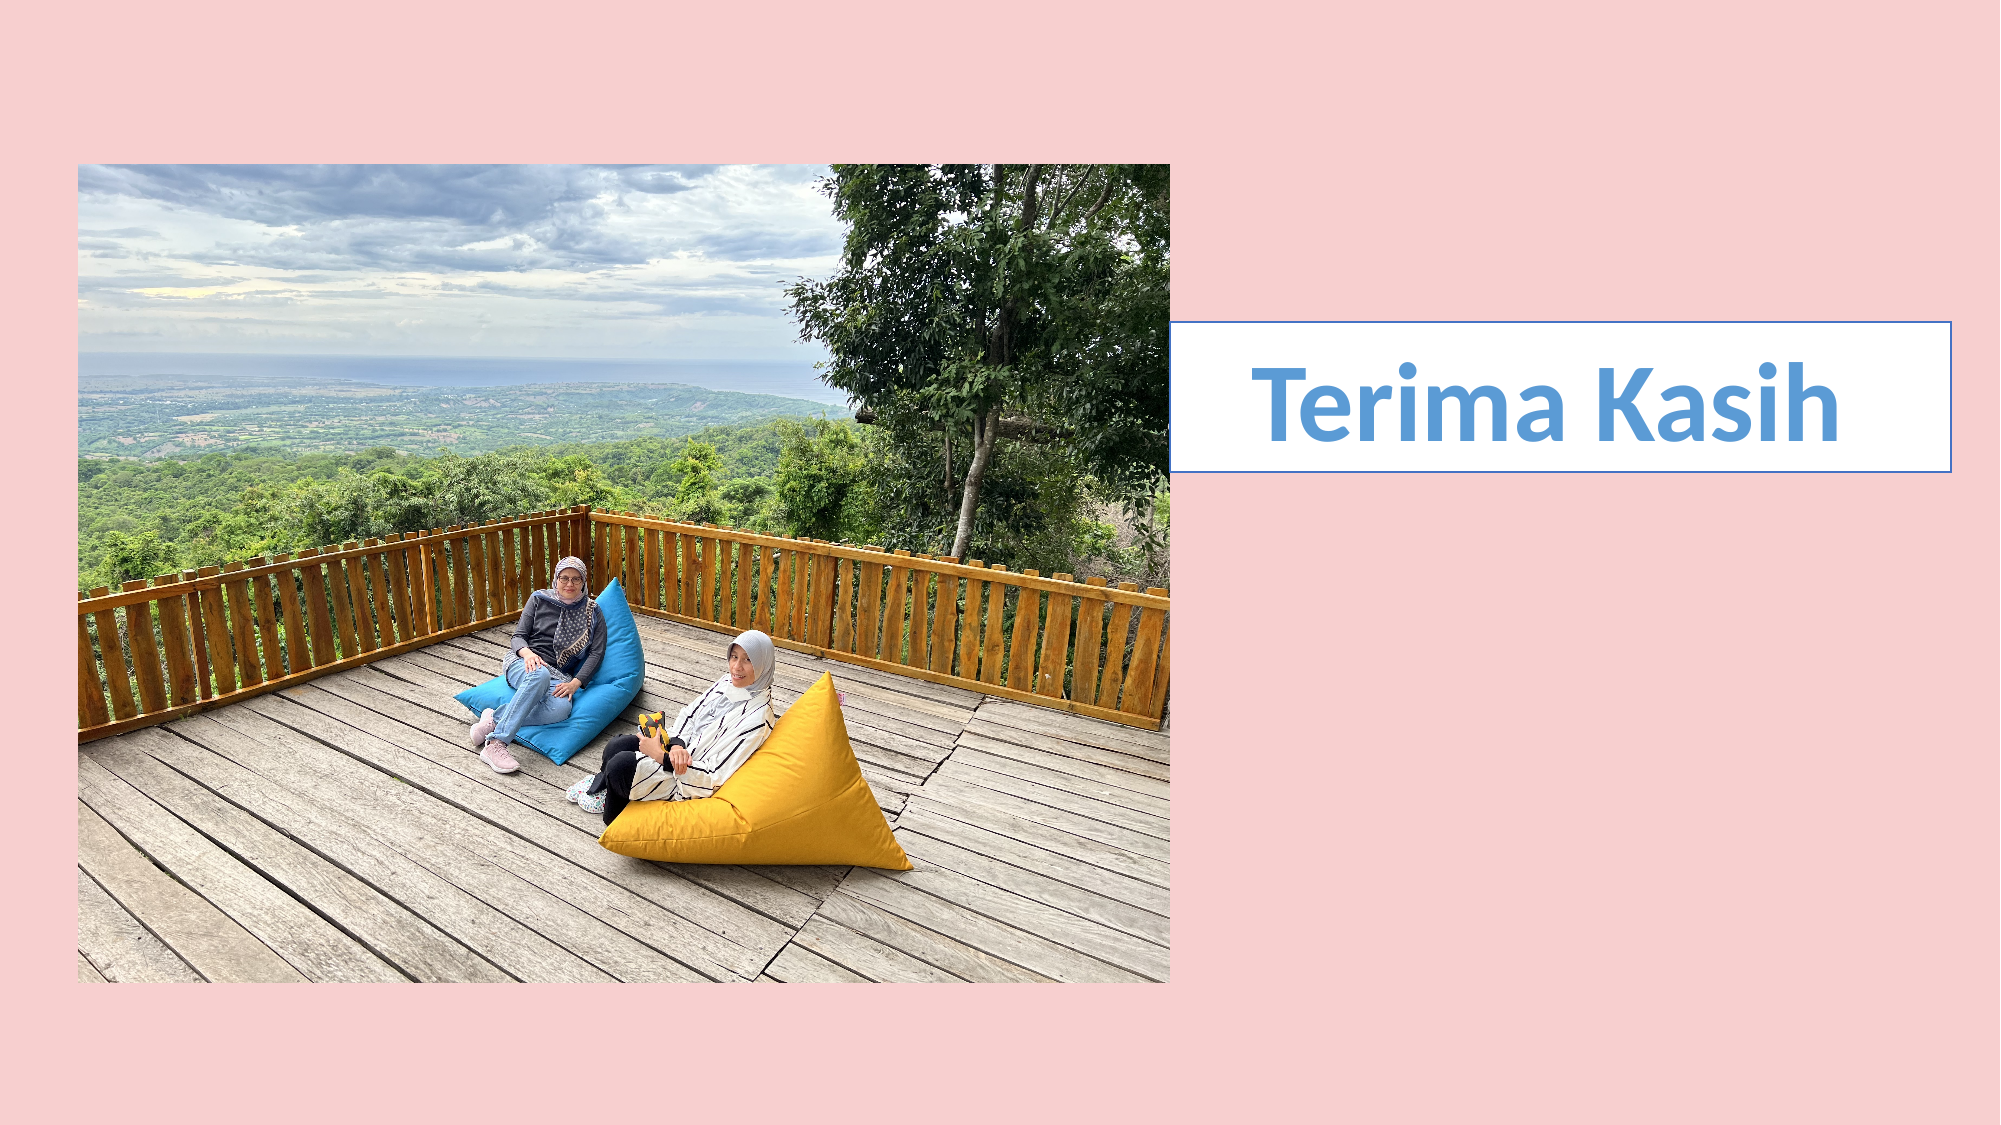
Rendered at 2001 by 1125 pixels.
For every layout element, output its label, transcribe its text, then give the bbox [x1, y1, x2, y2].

picture [78, 164, 1170, 983]
text_box Terima Kasih [1170, 321, 1952, 473]
